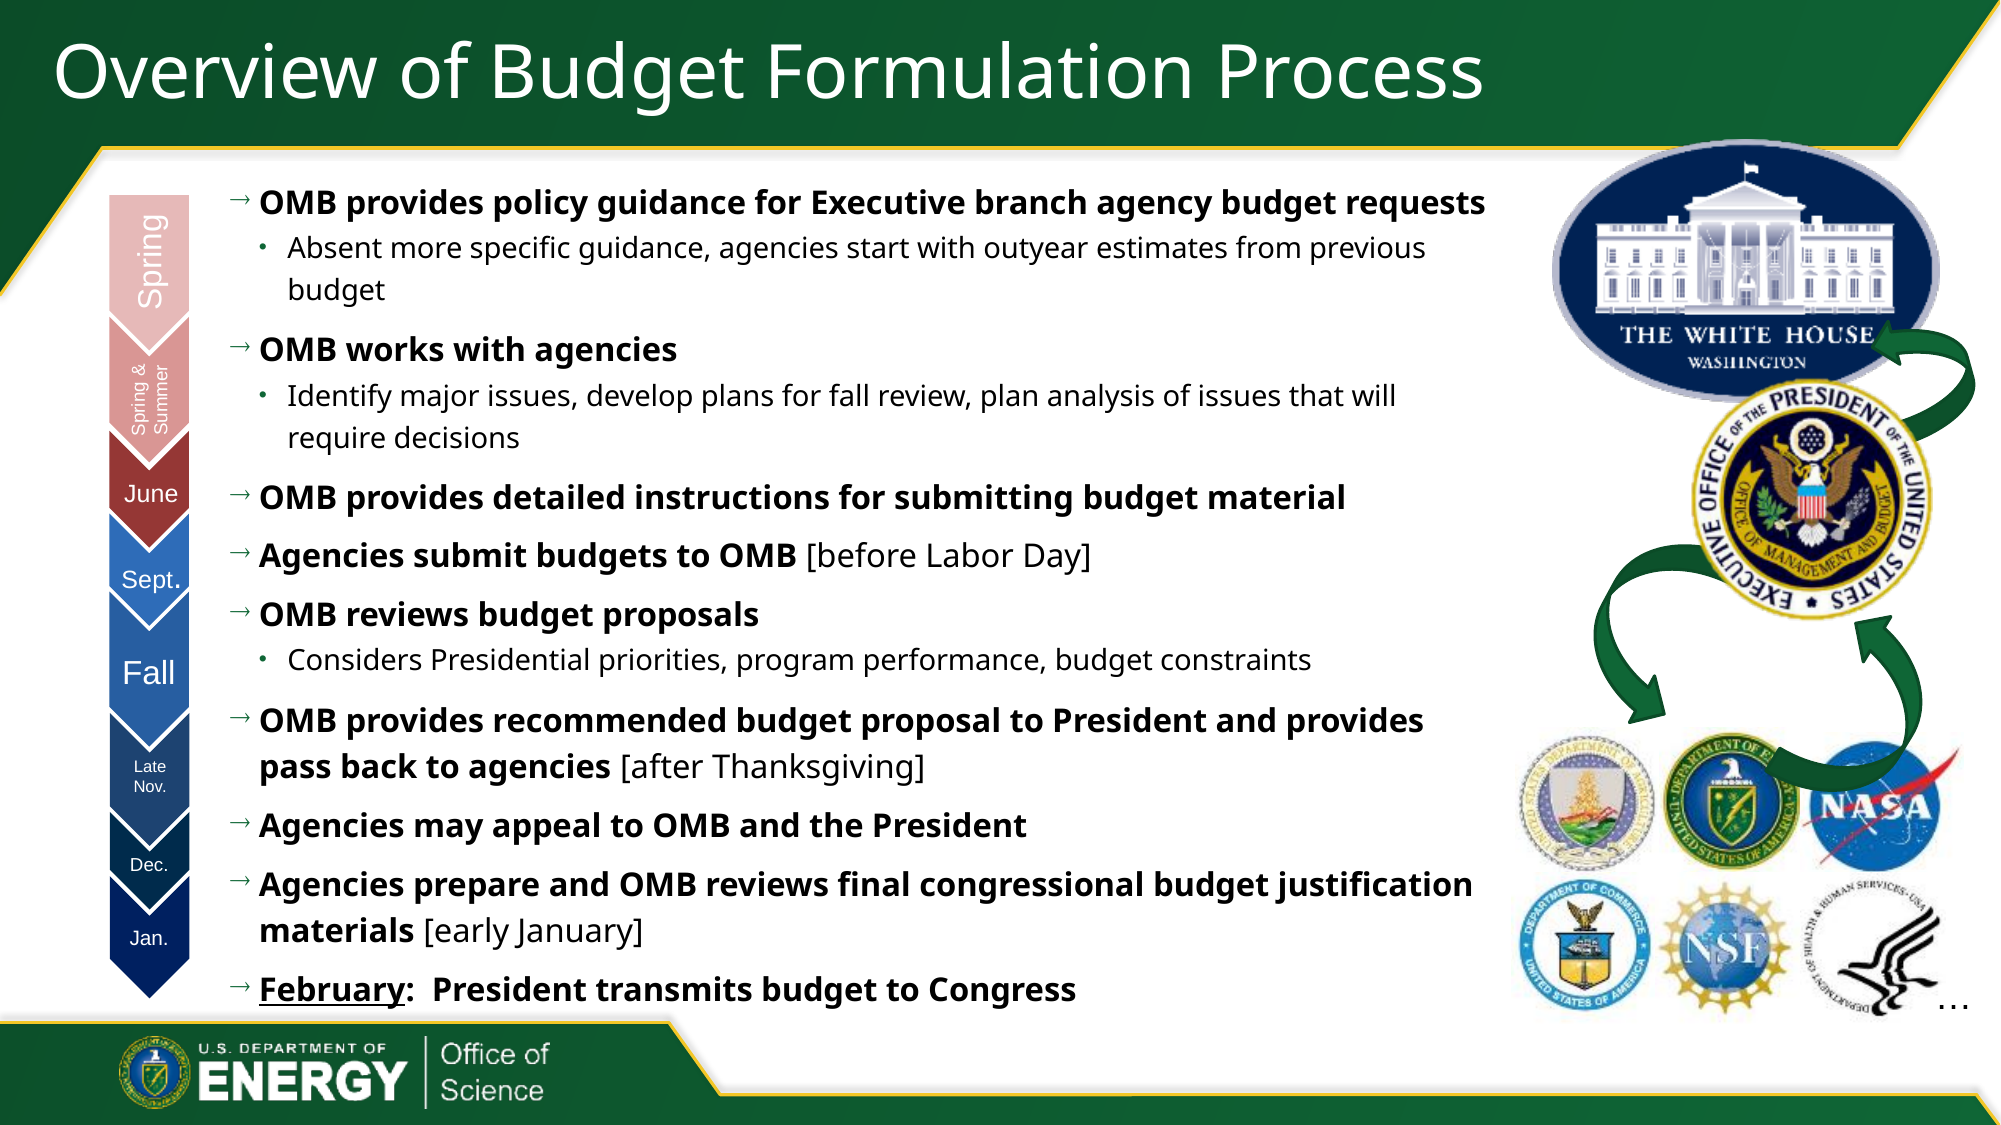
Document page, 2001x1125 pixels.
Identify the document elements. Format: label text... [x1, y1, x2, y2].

picture [119, 1036, 550, 1109]
list OMB provides policy guidance for Executive branch agency budget requests Absent more specific guidance, agencies start with outyear estimates from previous budget OMB works with agencies Identify major issues, develop plans for fall review, plan analysis of issues that will require decisions OMB provides detailed instructions for submitting budget material Agencies submit budgets to OMB [before Labor Day] OMB reviews budget proposals Considers Presidential priorities, program performance, budget constraints OMB provides recommended budget proposal to President and provides pass back to agencies [after Thanksgiving] Agencies may appeal to OMB and the President Agencies prepare and OMB reviews final congressional budget justification materials [early January] February: President transmits budget to Congress [206, 166, 1502, 1024]
picture [1511, 726, 1964, 1025]
title Overview of Budget Formulation Process [37, 0, 1971, 148]
text_box [1940, 334, 1976, 430]
text_box [1593, 544, 1685, 725]
picture [1551, 138, 1940, 622]
text_box … [1951, 964, 1987, 1025]
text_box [101, 191, 203, 999]
text_box [1856, 635, 1923, 731]
